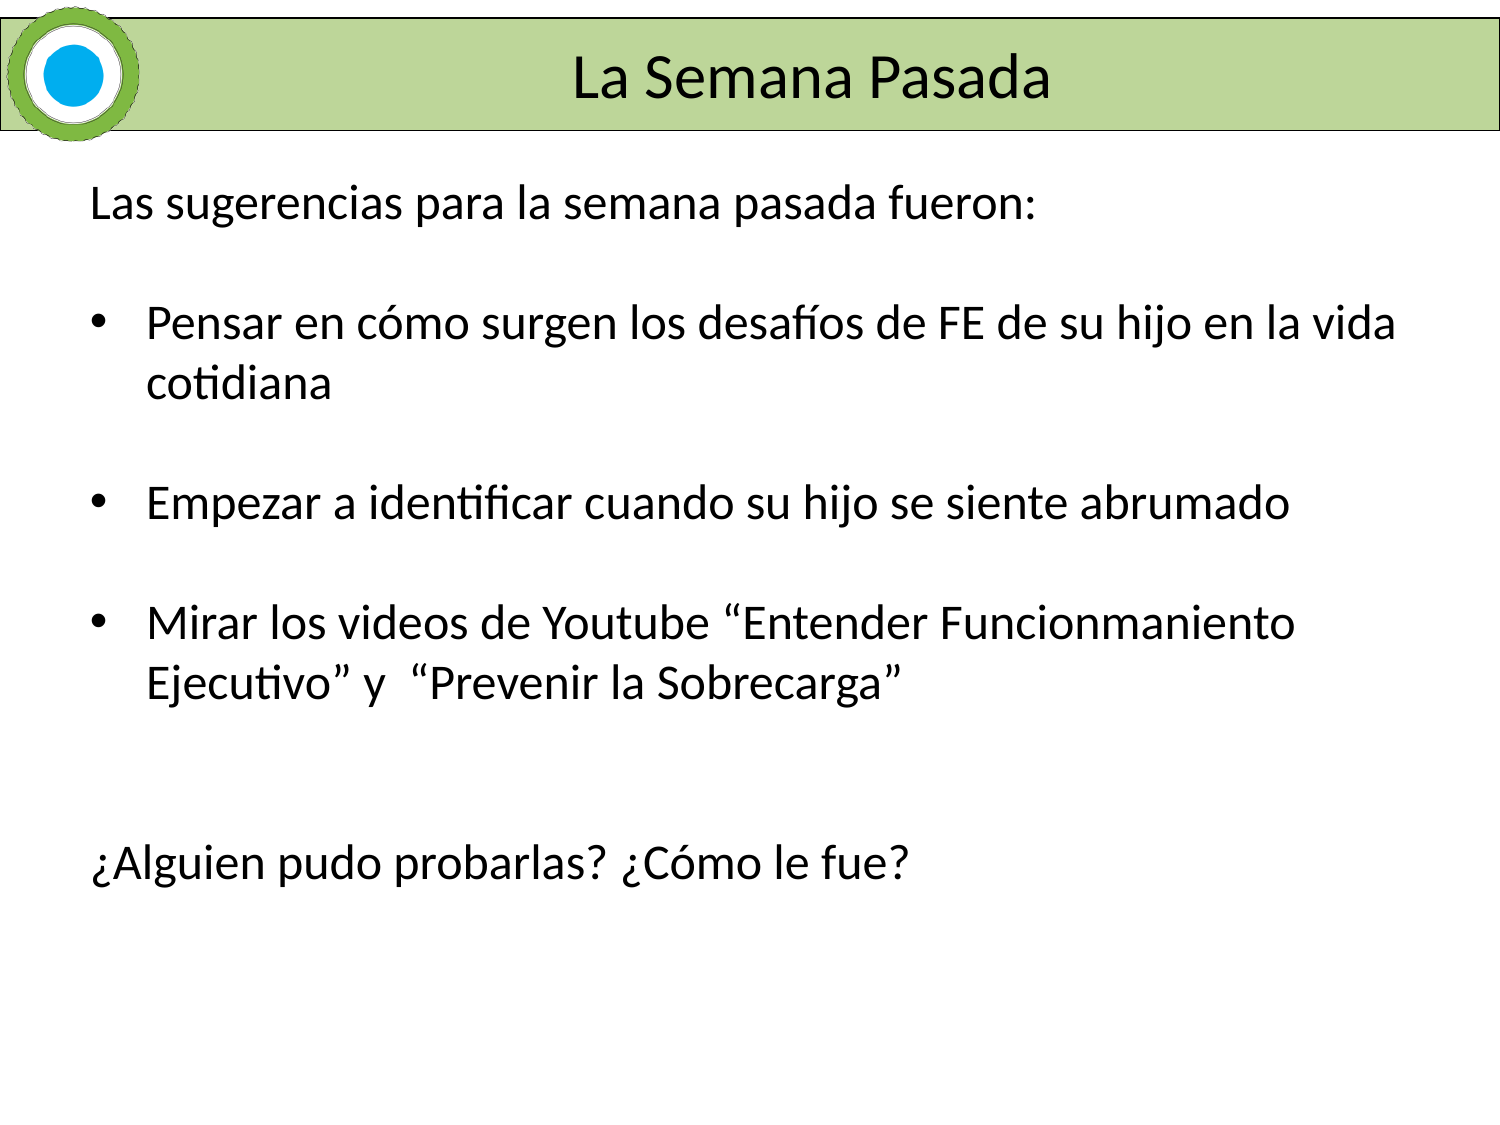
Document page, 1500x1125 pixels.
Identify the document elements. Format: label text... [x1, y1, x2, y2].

text_box Las sugerencias para la semana pasada fueron: Pensar en cómo surgen los desafíos de FE de su hijo en la vida cotidiana Empezar a identificar cuando su hijo se siente abrumado Mirar los videos de Youtube “Entender Funcionmaniento Ejecutivo” y “Prevenir la Sobrecarga” ¿Alguien pudo probarlas? ¿Cómo le fue? [75, 162, 1463, 1018]
picture [5, 6, 140, 142]
text_box La Semana Pasada [144, 26, 1500, 119]
text_box [144, 18, 1500, 26]
text_box [144, 119, 1500, 131]
